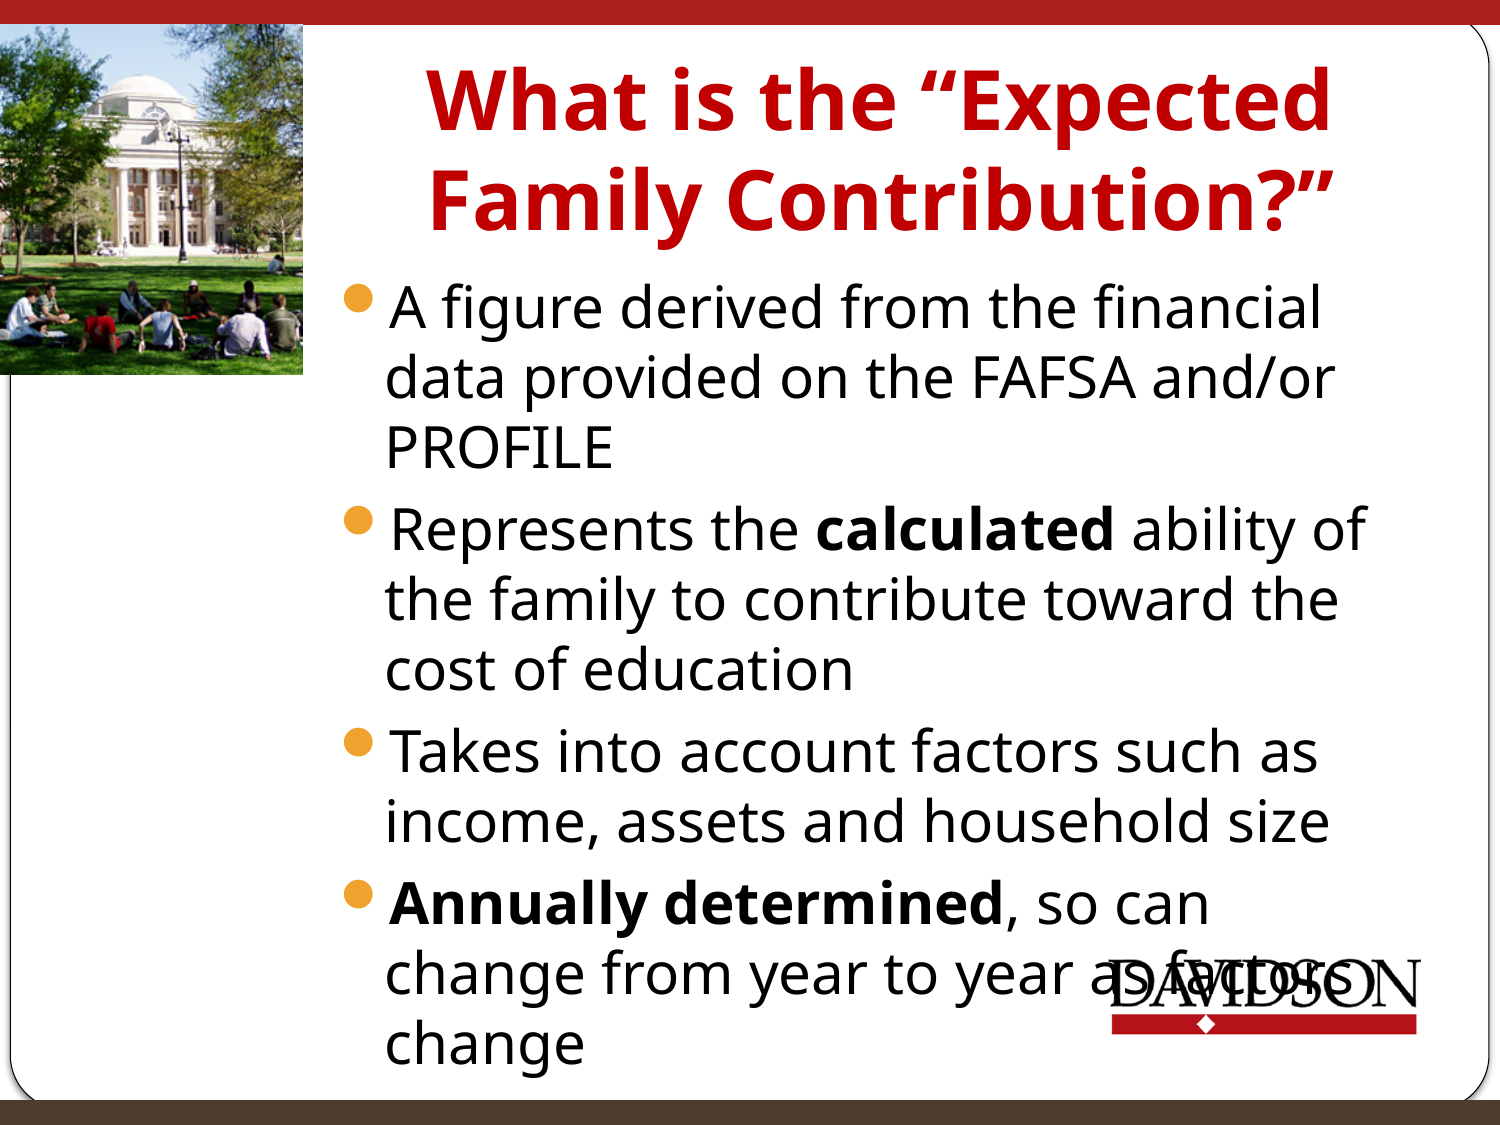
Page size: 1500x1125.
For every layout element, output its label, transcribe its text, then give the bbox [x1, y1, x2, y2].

list A figure derived from the financial data provided on the FAFSA and/or PROFILE Represents the calculated ability of the family to contribute toward the cost of education Takes into account factors such as income, assets and household size Annually determined, so can change from year to year as factors change [324, 262, 1426, 988]
picture [1100, 949, 1438, 1050]
picture [0, 24, 303, 375]
title What is the “Expected Family Contribution?” [337, 62, 1426, 262]
